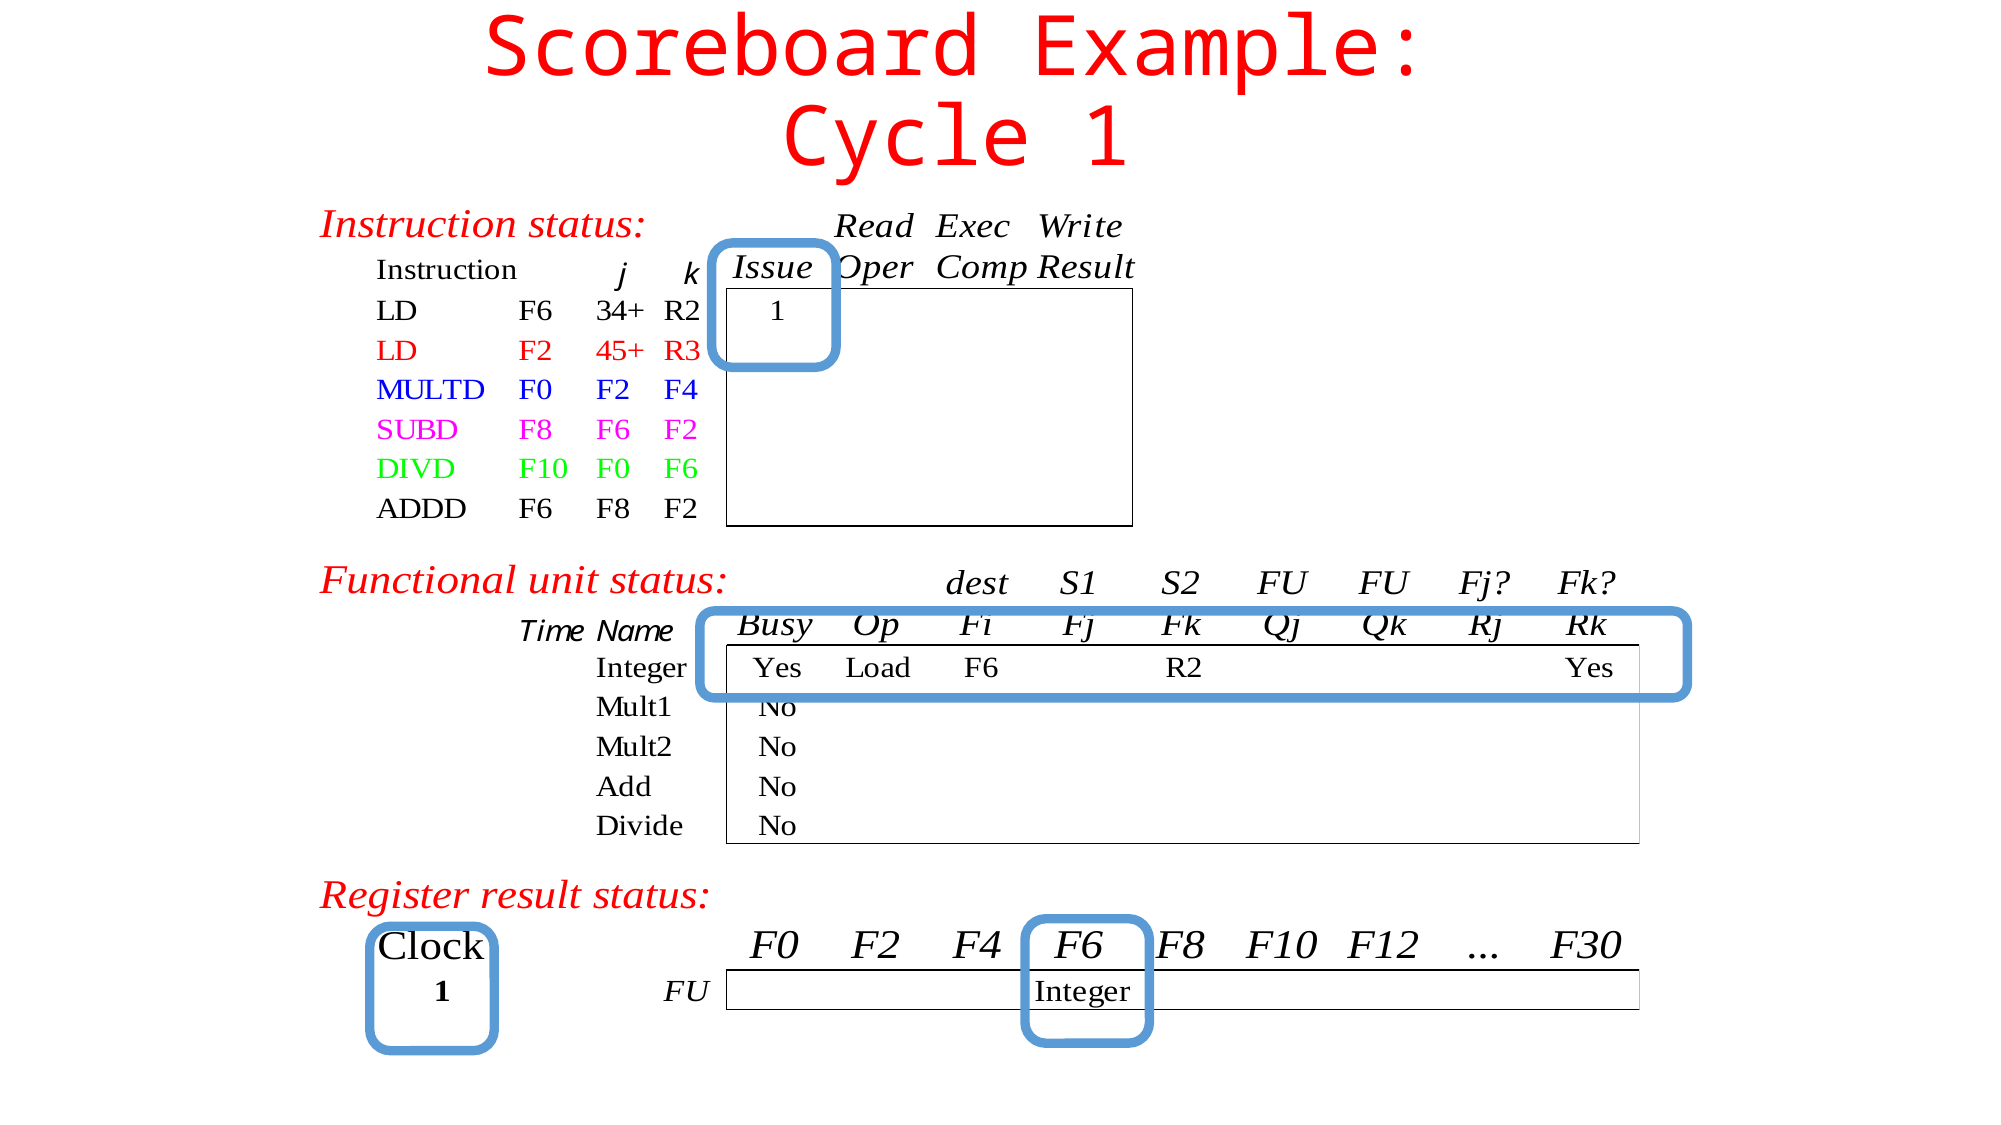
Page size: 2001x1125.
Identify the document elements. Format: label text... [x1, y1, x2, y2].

text_box [1641, 610, 1688, 698]
title Scoreboard Example: Cycle 1 [375, 37, 1538, 150]
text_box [312, 195, 1641, 1050]
